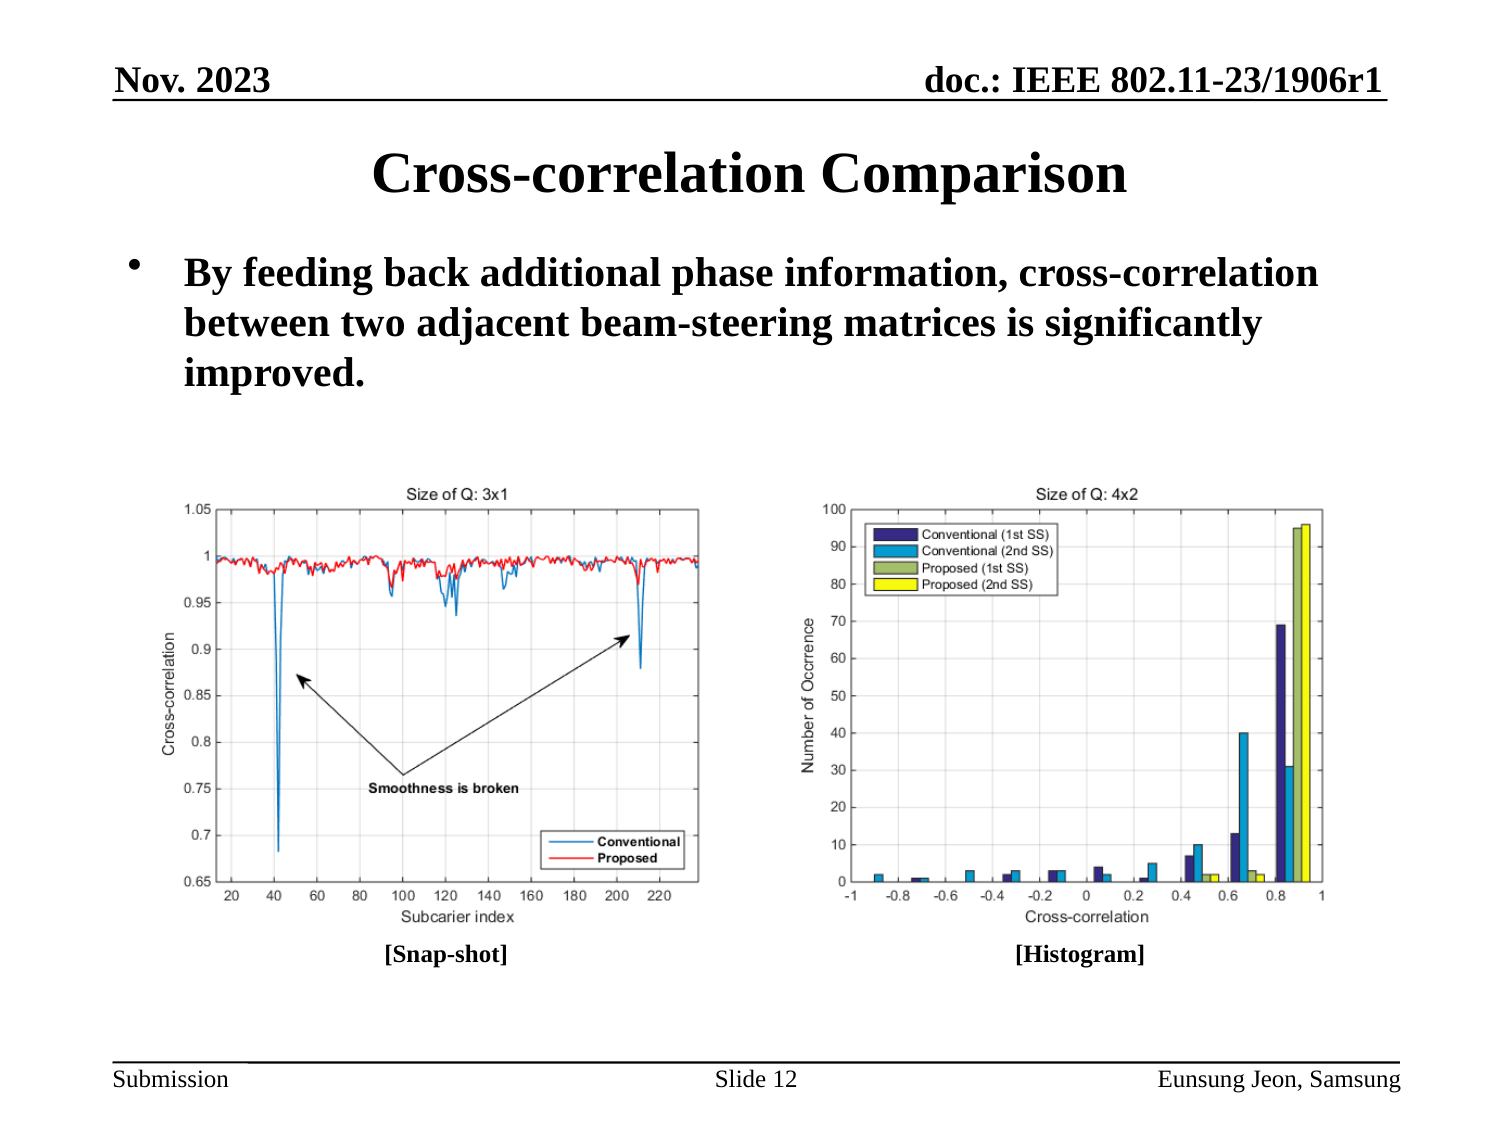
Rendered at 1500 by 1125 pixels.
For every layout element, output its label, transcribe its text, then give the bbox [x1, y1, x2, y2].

title Cross-correlation Comparison [112, 112, 1388, 226]
picture [772, 476, 1380, 932]
slide_number Slide 12 [712, 1061, 800, 1093]
picture [136, 476, 757, 932]
footer Eunsung Jeon, Samsung [1133, 1061, 1402, 1093]
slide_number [114, 54, 309, 101]
text_box [Snap-shot] [369, 941, 524, 976]
list By feeding back additional phase information, cross-correlation between two adjacent beam-steering matrices is significantly improved. [112, 237, 1388, 1001]
text_box [Histogram] [1000, 941, 1161, 976]
